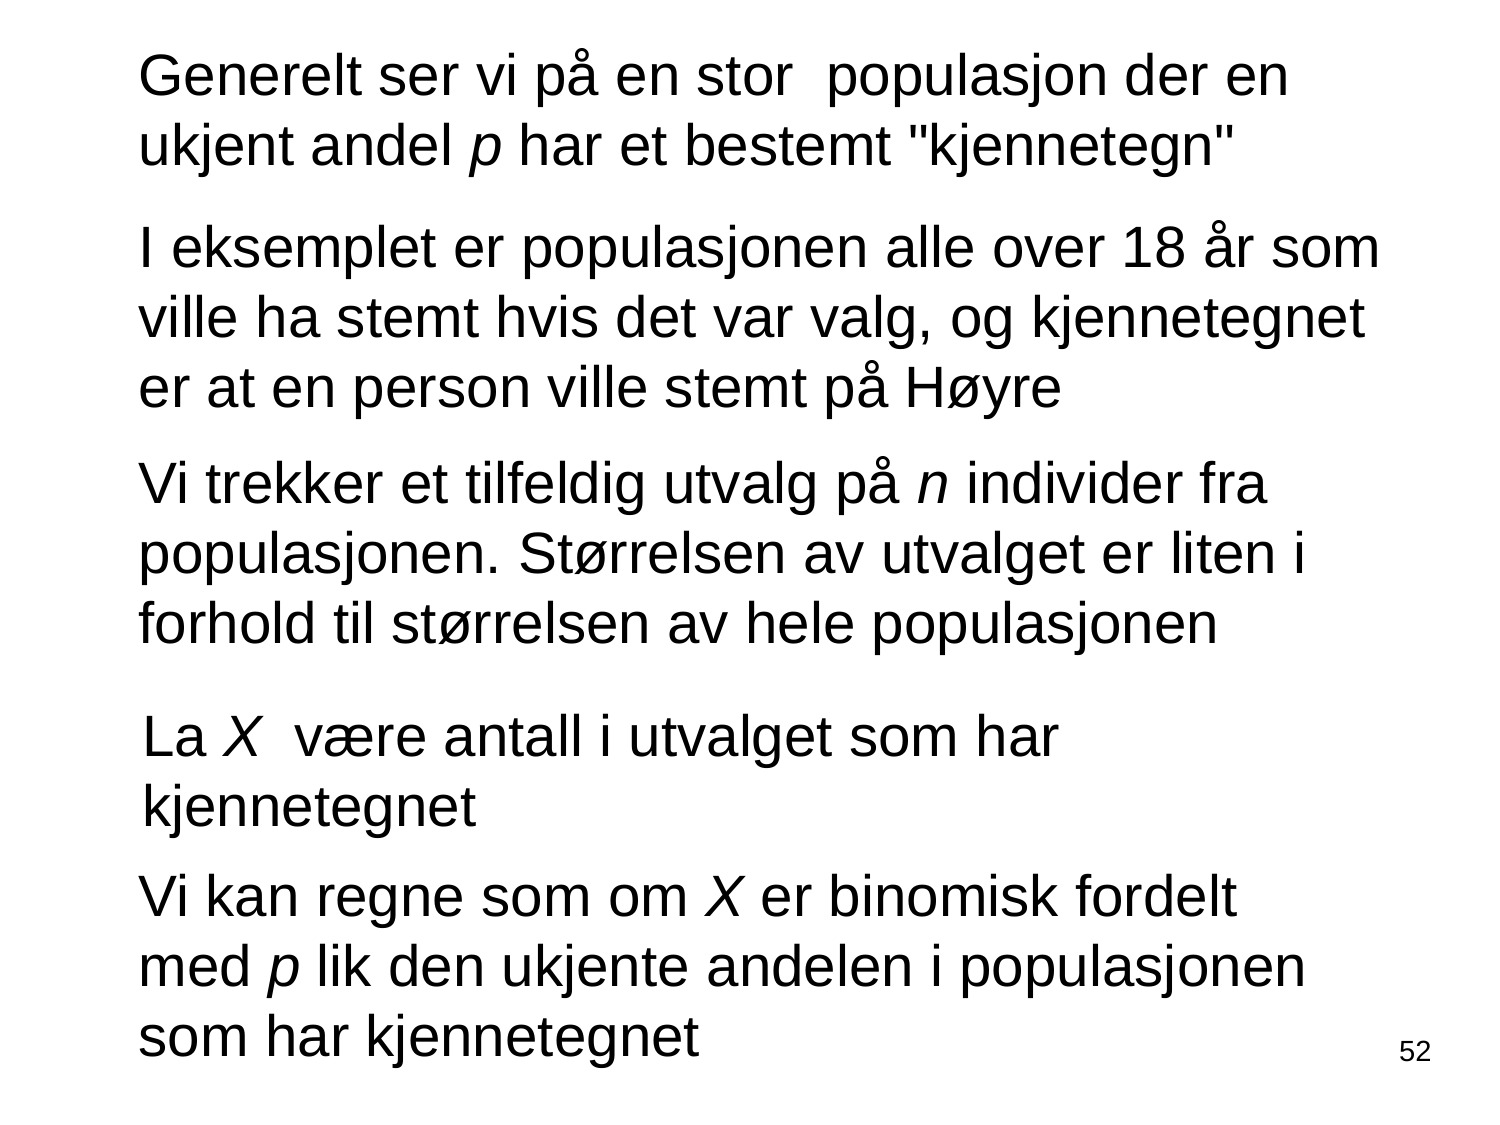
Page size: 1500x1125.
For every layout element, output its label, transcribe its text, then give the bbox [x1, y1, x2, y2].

text_box Generelt ser vi på en stor populasjon der en ukjent andel p har et bestemt "kjennetegn" [123, 36, 1353, 179]
text_box Vi kan regne som om X er binomisk fordelt med p lik den ukjente andelen i populasjonen som har kjennetegnet [123, 862, 1329, 1064]
text_box La X være antall i utvalget som har kjennetegnet [127, 696, 1333, 839]
text_box [112, 125, 1306, 268]
slide_number 52 [1096, 1024, 1447, 1103]
text_box I eksemplet er populasjonen alle over 18 år som ville ha stemt hvis det var valg, og kjennetegnet er at en person ville stemt på Høyre [123, 207, 1447, 421]
text_box Vi trekker et tilfeldig utvalg på n individer fra populasjonen. Størrelsen av utvalget er liten i forhold til størrelsen av hele populasjonen [123, 444, 1353, 657]
